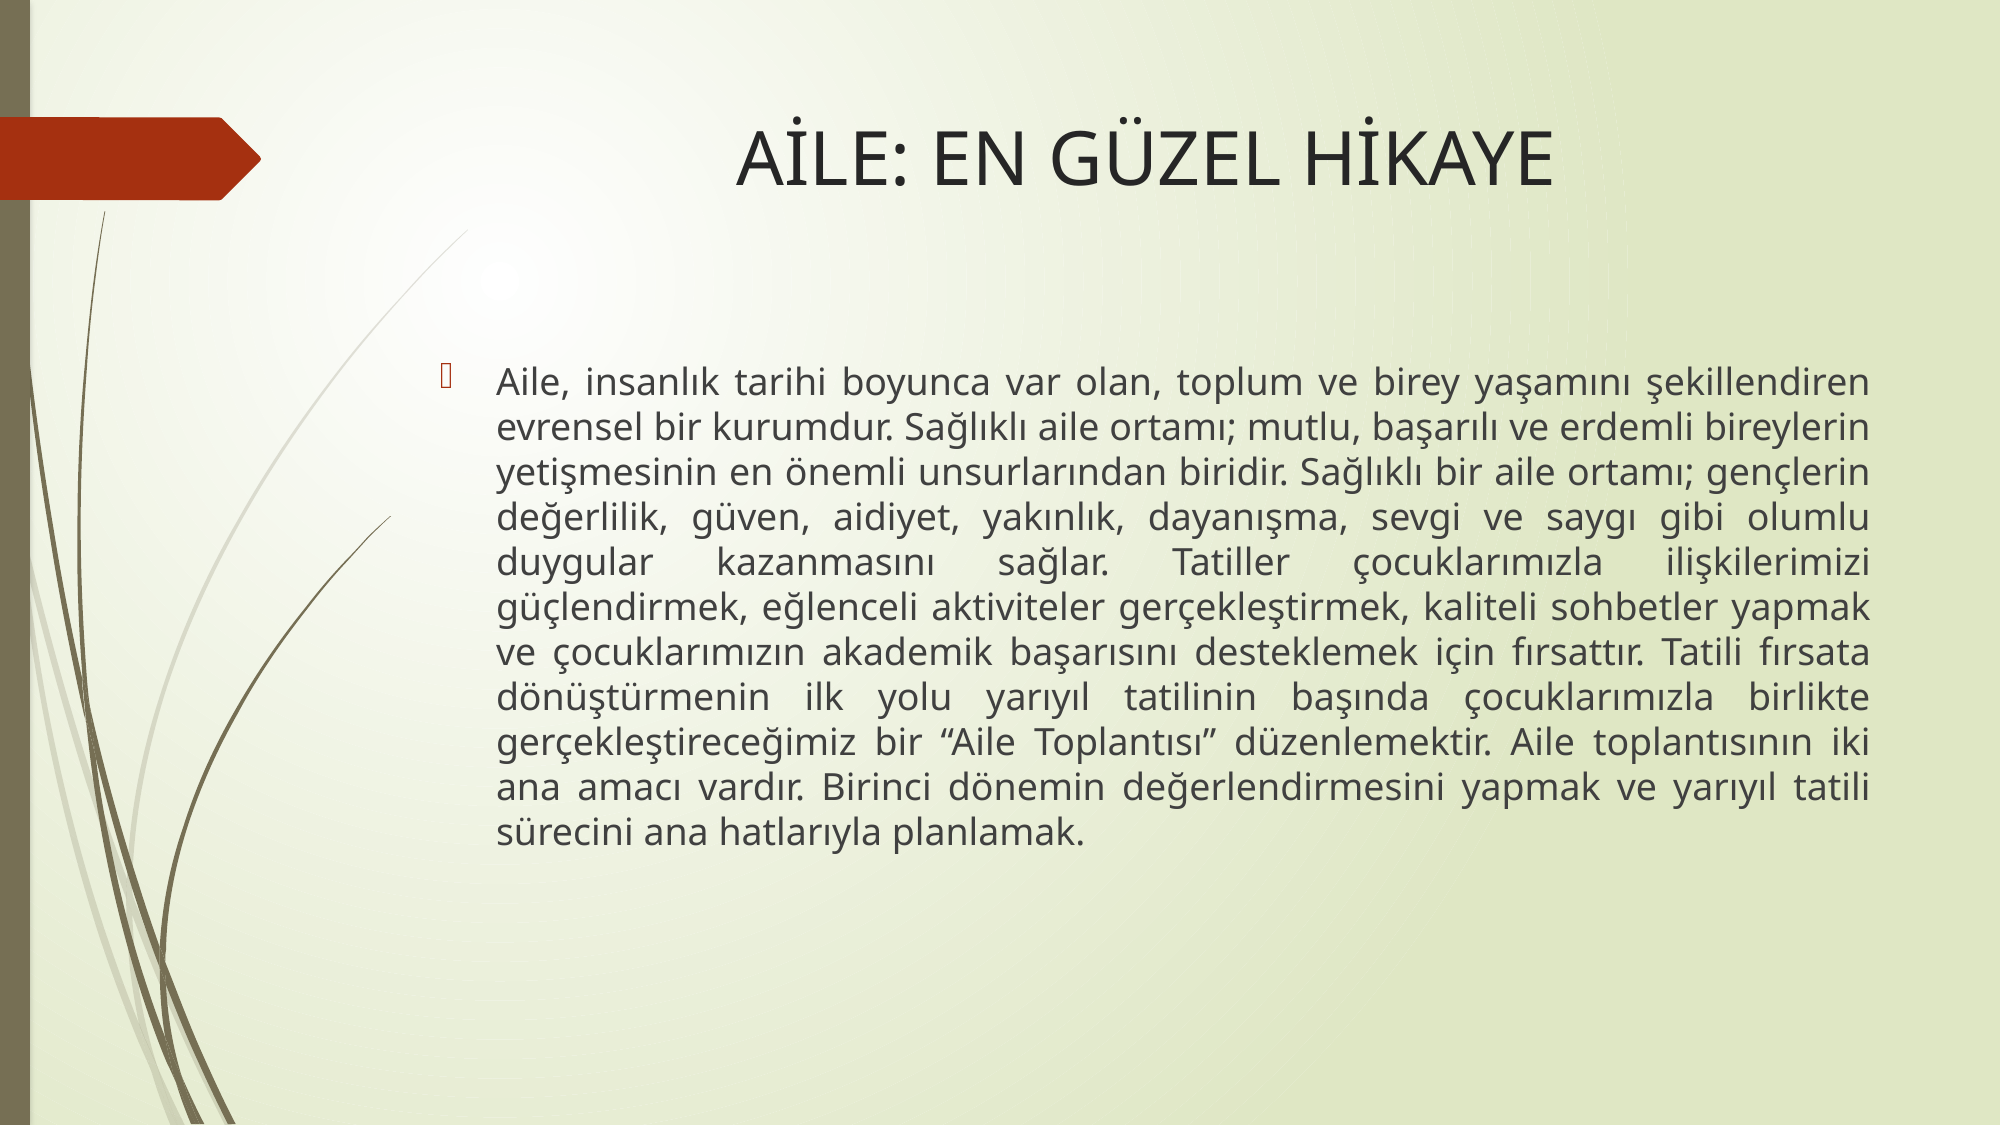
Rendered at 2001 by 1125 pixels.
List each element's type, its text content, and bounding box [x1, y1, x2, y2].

title AİLE: EN GÜZEL HİKAYE [425, 102, 1888, 313]
list Aile, insanlık tarihi boyunca var olan, toplum ve birey yaşamını şekillendiren evrensel bir kurumdur. Sağlıklı aile ortamı; mutlu, başarılı ve erdemli bireylerin yetişmesinin en önemli unsurlarından biridir. Sağlıklı bir aile ortamı; gençlerin değerlilik, güven, aidiyet, yakınlık, dayanışma, sevgi ve saygı gibi olumlu duygular kazanmasını sağlar. Tatiller çocuklarımızla ilişkilerimizi güçlendirmek, eğlenceli aktiviteler gerçekleştirmek, kaliteli sohbetler yapmak ve çocuklarımızın akademik başarısını desteklemek için fırsattır. Tatili fırsata dönüştürmenin ilk yolu yarıyıl tatilinin başında çocuklarımızla birlikte gerçekleştireceğimiz bir “Aile Toplantısı” düzenlemektir. Aile toplantısının iki ana amacı vardır. Birinci dönemin değerlendirmesini yapmak ve yarıyıl tatili sürecini ana hatlarıyla planlamak. [424, 350, 1888, 970]
